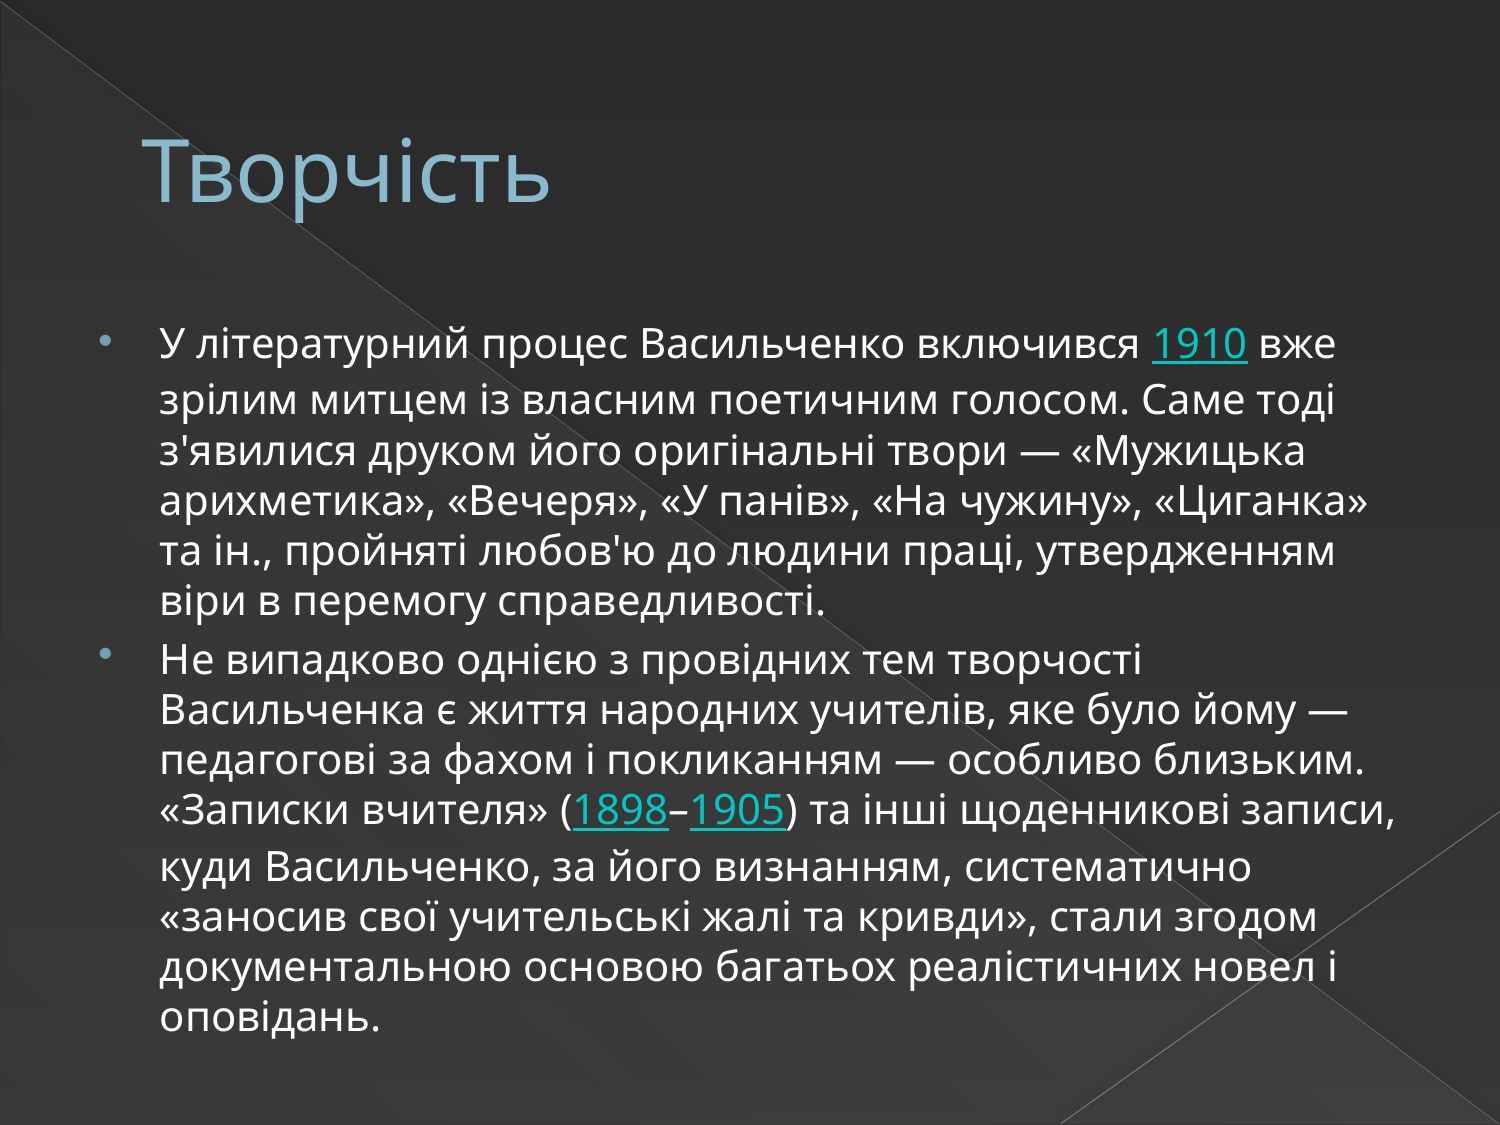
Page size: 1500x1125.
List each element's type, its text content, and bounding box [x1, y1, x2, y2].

list У літературний процес Васильченко включився 1910 вже зрілим митцем із власним поетичним голосом. Саме тоді з'явилися друком його оригінальні твори — «Мужицька арихметика», «Вечеря», «У панів», «На чужину», «Циганка» та ін., пройняті любов'ю до людини праці, утвердженням віри в перемогу справедливості. Не випадково однією з провідних тем творчості Васильченка є життя народних учителів, яке було йому — педагогові за фахом і покликанням — особливо близьким. «Записки вчителя» (1898–1905) та інші щоденникові записи, куди Васильченко, за його визнанням, систематично «заносив свої учительські жалі та кривди», стали згодом документальною основою багатьох реалістичних новел і оповідань. [75, 308, 1425, 1059]
title Творчість [46, 105, 1397, 335]
